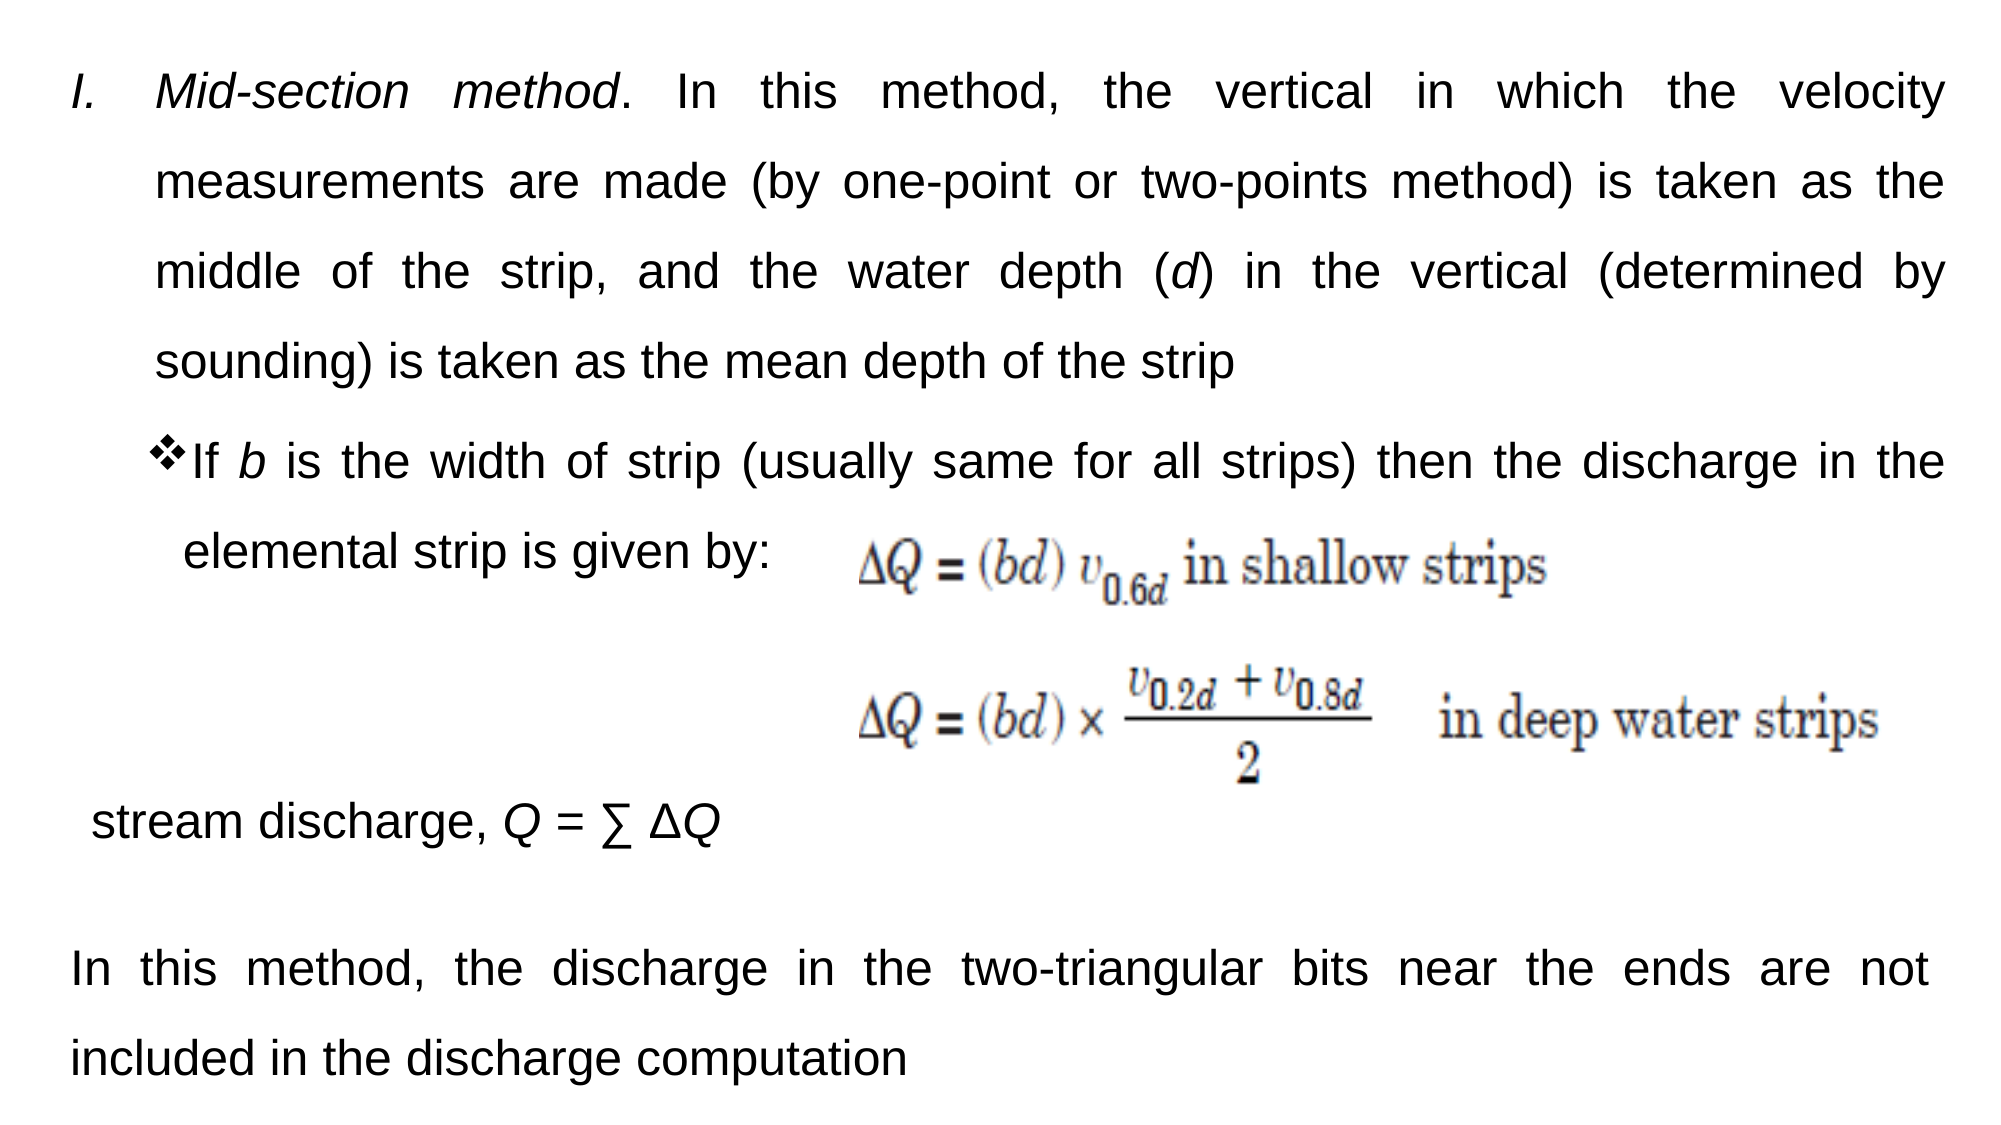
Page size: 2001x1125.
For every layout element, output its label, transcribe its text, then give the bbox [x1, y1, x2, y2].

text_box In this method, the discharge in the two-triangular bits near the ends are not included in the discharge computation [55, 897, 1945, 1093]
text_box stream discharge, Q = ∑ ΔQ [76, 780, 772, 856]
list Mid-section method. In this method, the vertical in which the velocity measurements are made (by one-point or two-points method) is taken as the middle of the strip, and the water depth (d) in the vertical (determined by sounding) is taken as the mean depth of the strip If b is the width of strip (usually same for all strips) then the discharge in the elemental strip is given by: [55, 20, 1962, 1125]
picture [858, 522, 1924, 819]
